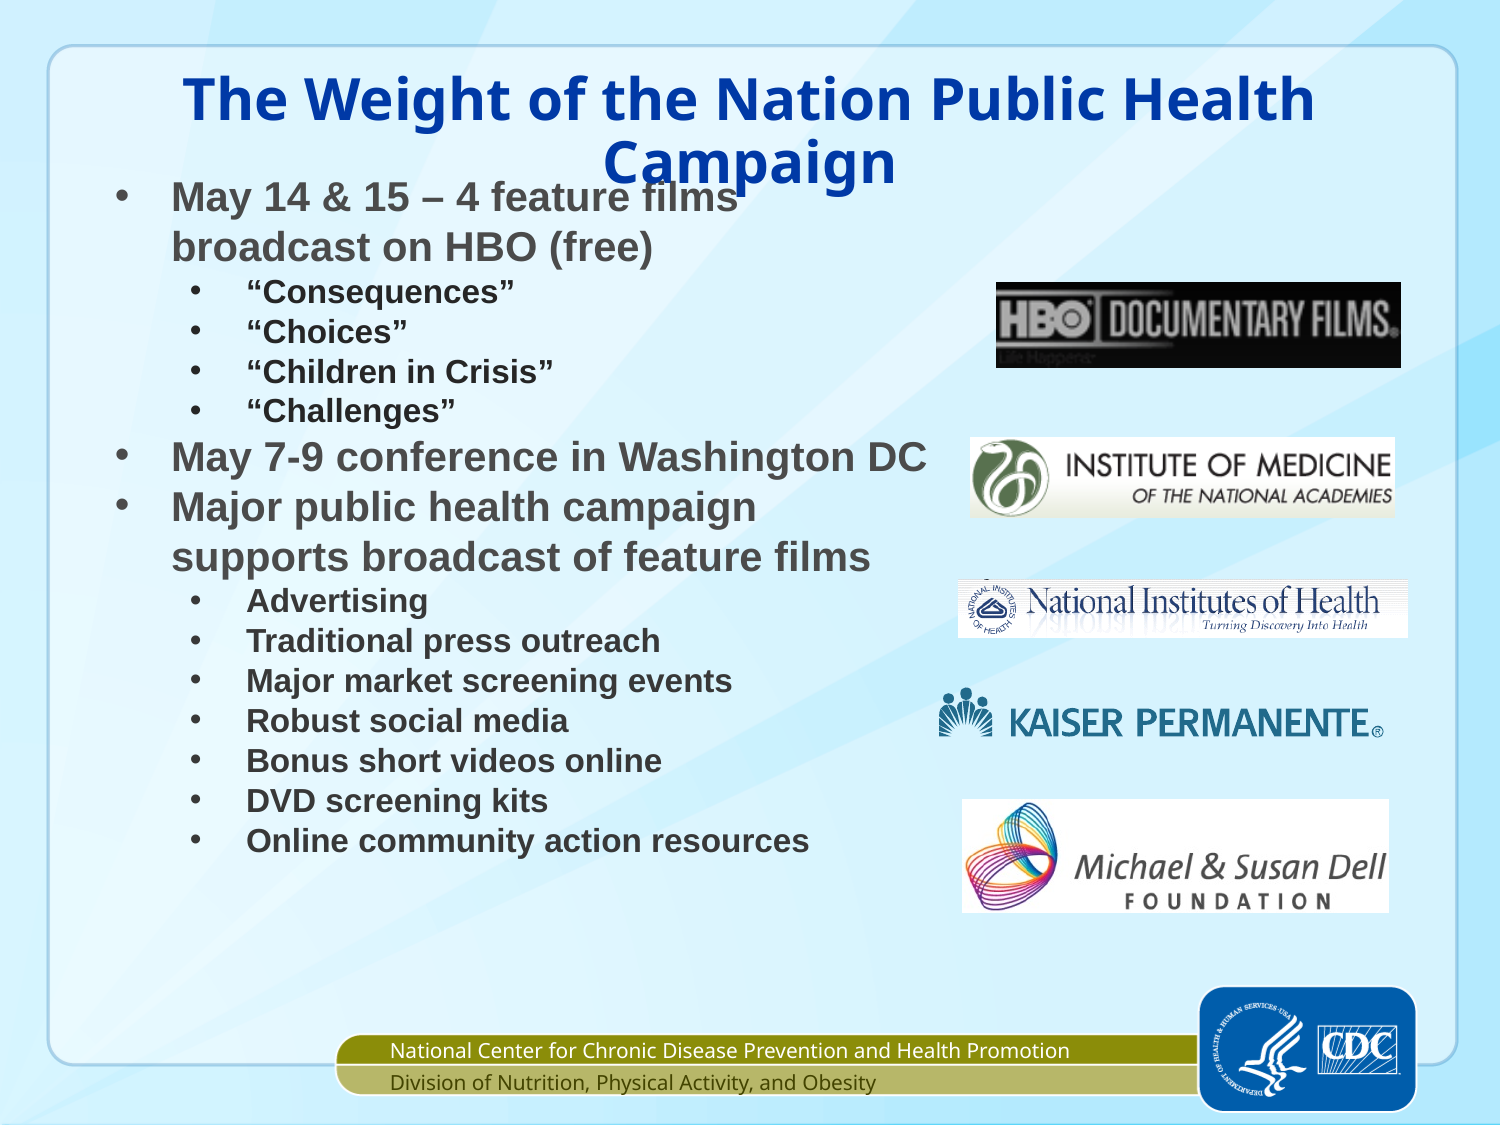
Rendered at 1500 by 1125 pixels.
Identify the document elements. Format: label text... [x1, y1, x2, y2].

subtitle May 14 & 15 – 4 feature films broadcast on HBO (free) “Consequences” “Choices” “Children in Crisis” “Challenges” May 7-9 conference in Washington DC Major public health campaign supports broadcast of feature films Advertising Traditional press outreach Major market screening events Robust social media Bonus short videos online DVD screening kits Online community action resources [99, 162, 950, 1025]
picture [0, 0, 1500, 1125]
title The Weight of the Nation Public Health Campaign [75, 62, 1425, 150]
list National Center for Chronic Disease Prevention and Health Promotion [375, 1030, 1213, 1061]
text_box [938, 687, 1384, 738]
list Division of Nutrition, Physical Activity, and Obesity [375, 1061, 1213, 1100]
